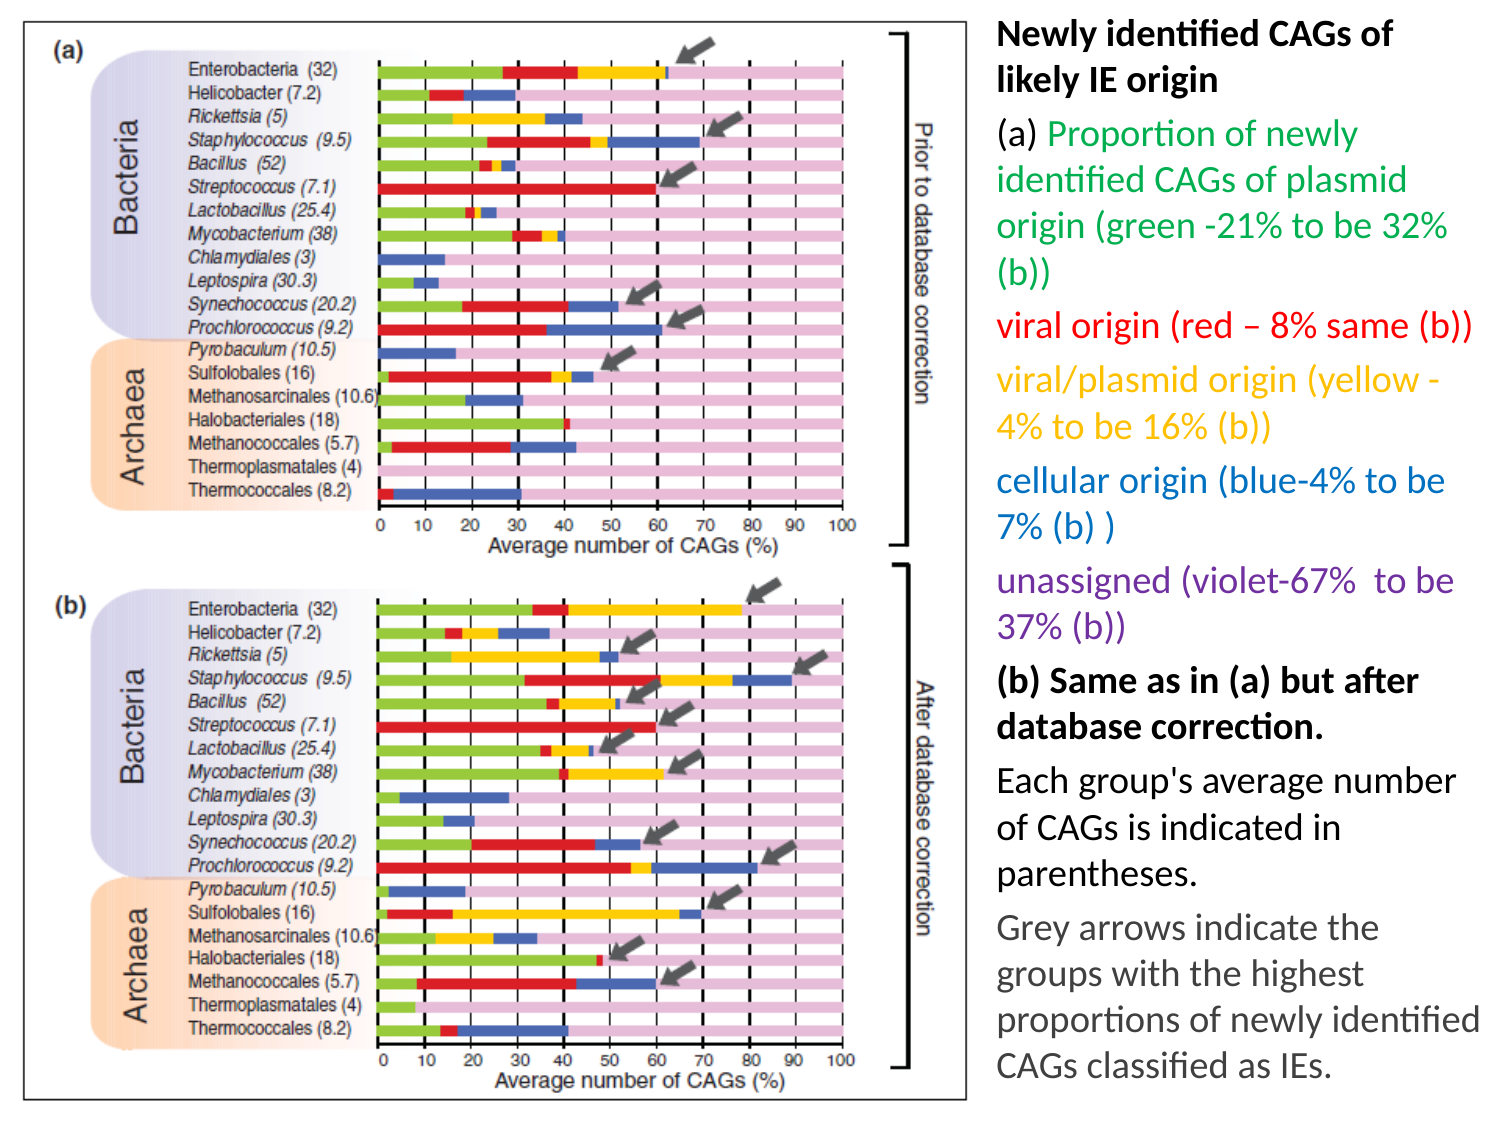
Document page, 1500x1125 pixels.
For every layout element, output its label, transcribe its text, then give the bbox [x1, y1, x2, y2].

picture [13, 12, 976, 1107]
list Newly identified CAGs of likely IE origin (a) Proportion of newly identified CAGs of plasmid origin (green -21% to be 32%(b)) viral origin (red – 8% same (b)) viral/plasmid origin (yellow -4% to be 16% (b)) cellular origin (blue-4% to be 7% (b) ) unassigned (violet-67% to be 37% (b)) (b) Same as in (a) but after database correction. Each group's average number of CAGs is indicated in parentheses. Grey arrows indicate the groups with the highest proportions of newly identified CAGs classified as IEs. [924, 0, 1500, 1125]
